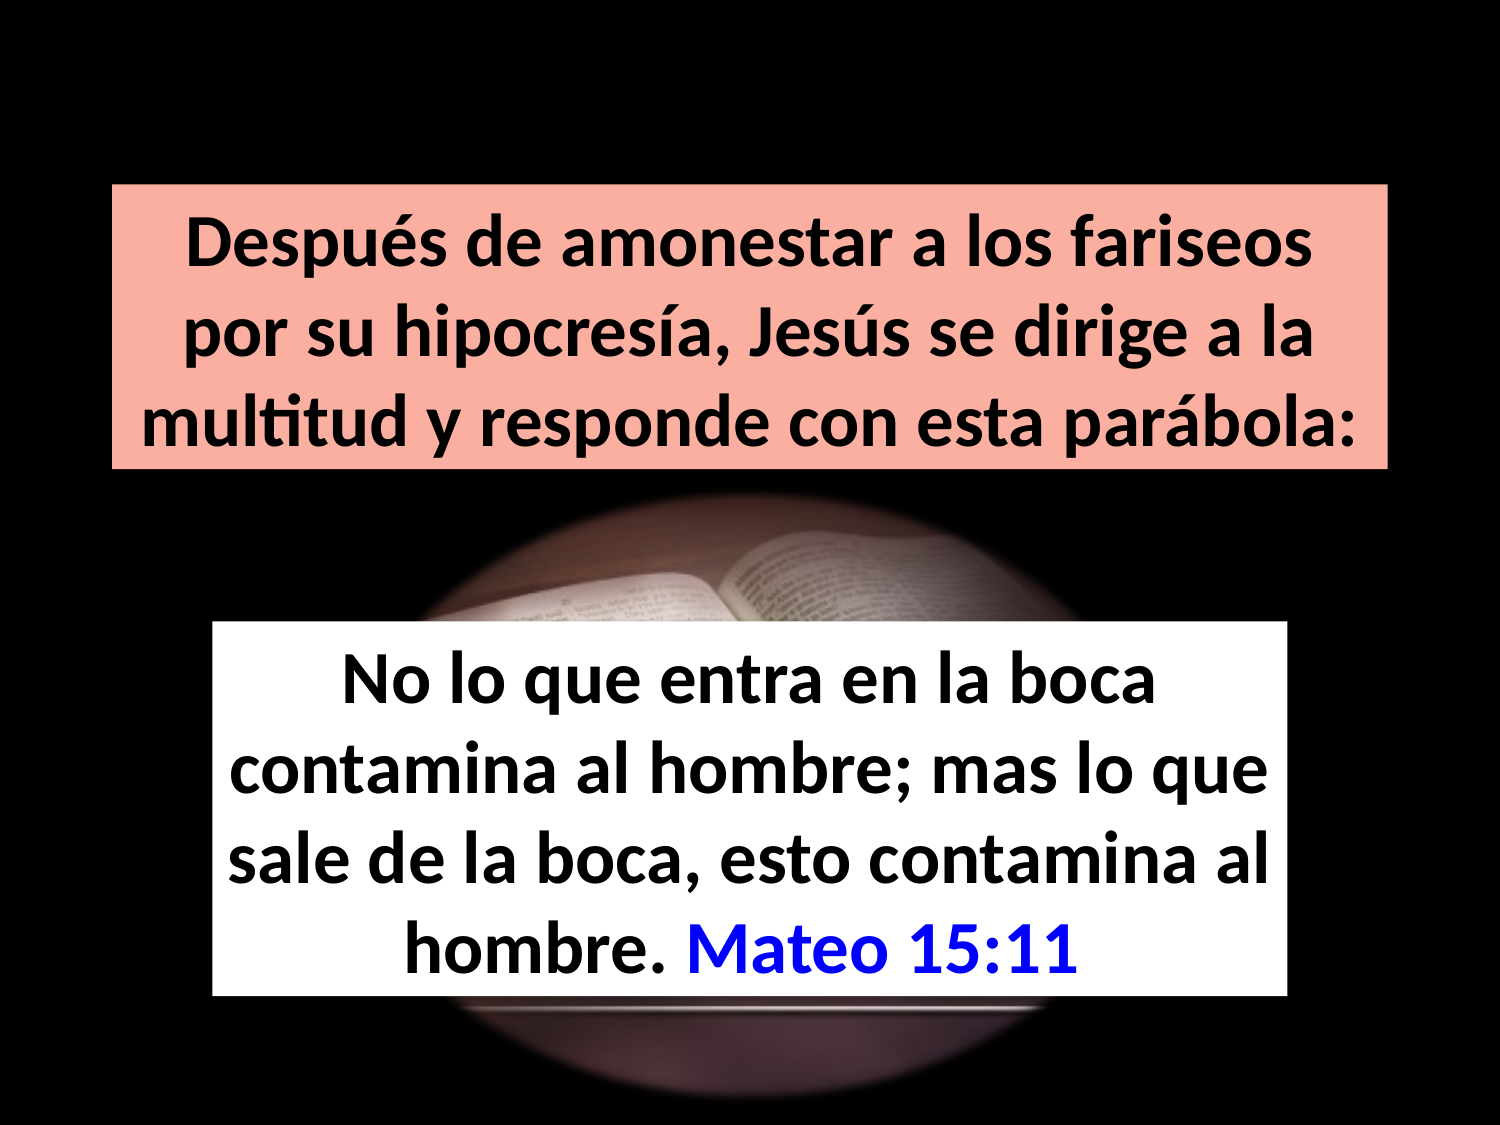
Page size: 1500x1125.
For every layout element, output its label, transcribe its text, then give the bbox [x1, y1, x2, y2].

picture [332, 482, 1168, 1109]
text_box No lo que entra en la boca contamina al hombre; mas lo que sale de la boca, esto contamina al hombre. Mateo 15:11 [1171, 621, 1288, 997]
text_box No lo que entra en la boca contamina al hombre; mas lo que sale de la boca, esto contamina al hombre. Mateo 15:11 [212, 621, 327, 997]
text_box Después de amonestar a los fariseos por su hipocresía, Jesús se dirige a la multitud y responde con esta parábola: [112, 184, 1388, 470]
